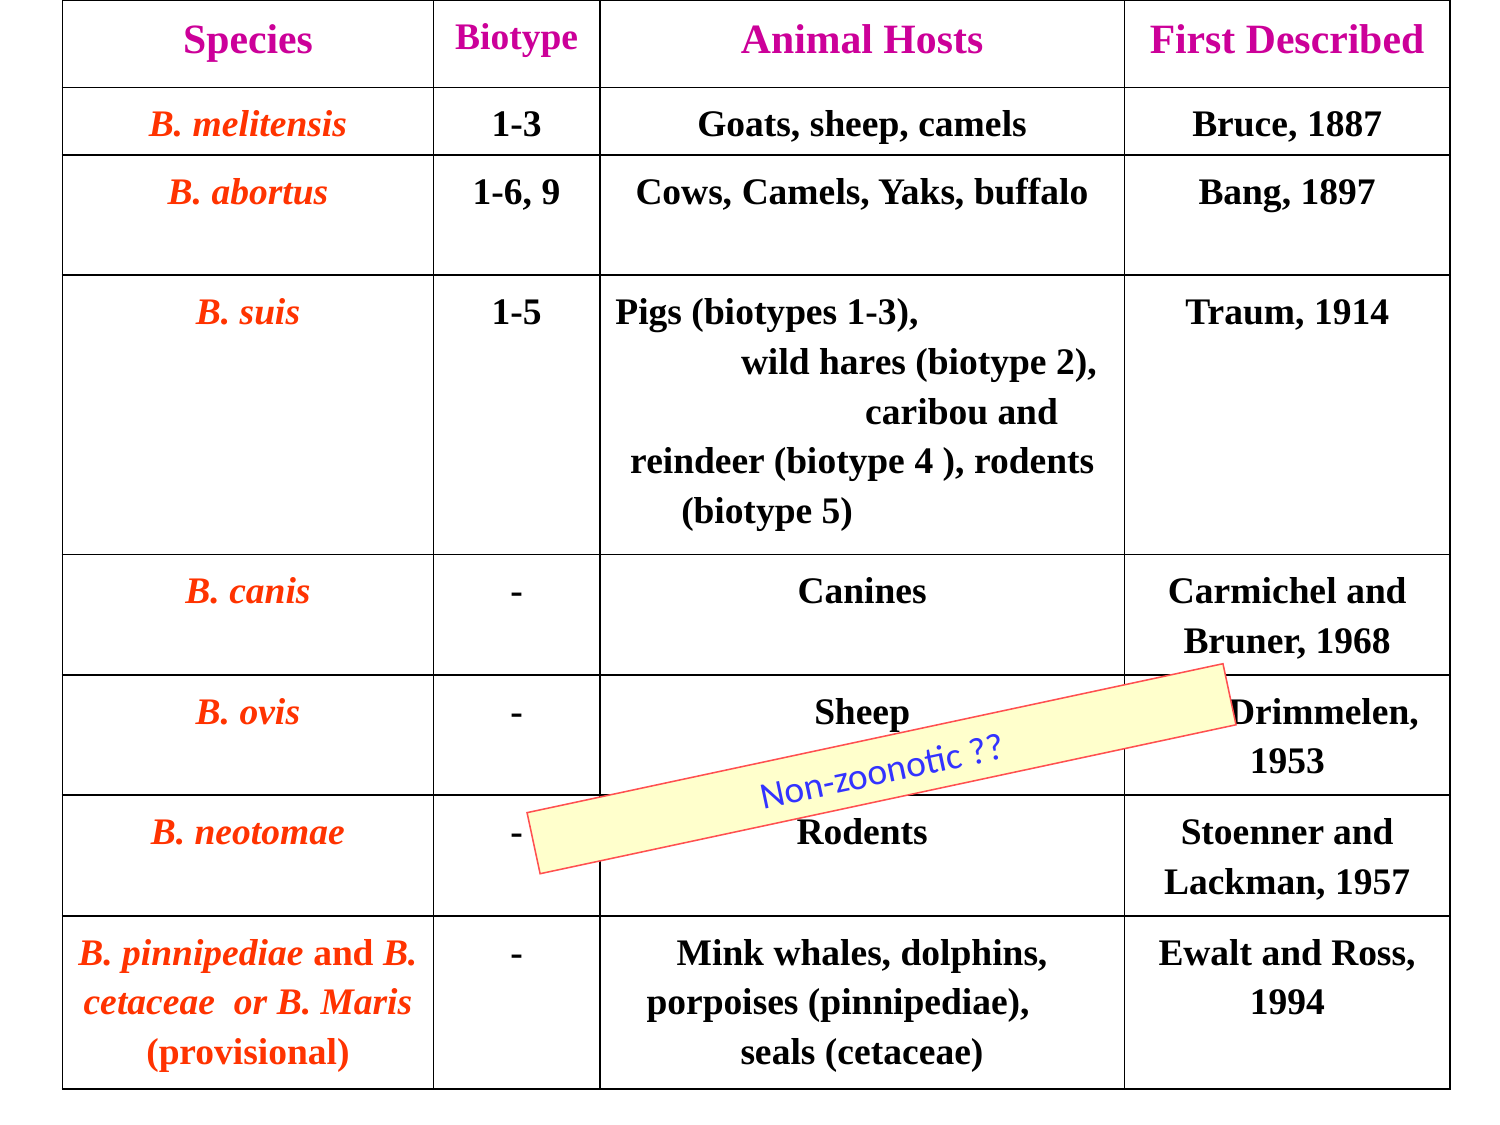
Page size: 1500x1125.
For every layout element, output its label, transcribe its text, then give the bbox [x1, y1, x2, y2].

table_cell Traum, 1914 [1125, 276, 1449, 554]
table_cell Bang, 1897 [1125, 156, 1449, 274]
table_cell Sheep [601, 676, 1124, 794]
table_cell Canines [601, 555, 1124, 674]
table_cell - [434, 796, 599, 915]
table_header Biotype [434, 1, 599, 87]
table_cell Stoenner and Lackman, 1957 [1125, 796, 1449, 915]
table_cell - [434, 555, 599, 674]
text_box Non-zoonotic ?? [527, 663, 1237, 874]
table_cell 1-3 [434, 88, 599, 154]
table_cell Bruce, 1887 [1125, 88, 1449, 154]
table_header Species [63, 1, 433, 87]
table_cell B. ovis [63, 676, 433, 794]
table_cell Van Drimmelen, 1953 [1125, 676, 1449, 794]
table_cell Mink whales, dolphins, porpoises (pinnipediae), seals (cetaceae) [601, 917, 1124, 1088]
table_cell Ewalt and Ross, 1994 [1125, 917, 1449, 1088]
table_cell B. abortus [63, 156, 433, 274]
table_cell B. suis [63, 276, 433, 554]
table_cell Rodents [601, 796, 1124, 915]
table_cell B. melitensis [63, 88, 433, 154]
table_header First Described [1125, 1, 1449, 87]
table_cell B. canis [63, 555, 433, 674]
table_cell Carmichel and Bruner, 1968 [1125, 555, 1449, 674]
table_cell Cows, Camels, Yaks, buffalo [601, 156, 1124, 274]
table_cell 1-6, 9 [434, 156, 599, 274]
table_cell 1-5 [434, 276, 599, 554]
table_cell - [434, 676, 599, 794]
table_cell Pigs (biotypes 1-3), wild hares (biotype 2), caribou and reindeer (biotype 4 ), rodents (biotype 5) [601, 276, 1124, 554]
table_cell B. pinnipediae and B. cetaceae or B. Maris (provisional) [63, 917, 433, 1088]
table_cell - [434, 917, 599, 1088]
table_cell B. neotomae [63, 796, 433, 915]
table_header Animal Hosts [601, 1, 1124, 87]
table_cell Goats, sheep, camels [601, 88, 1124, 154]
